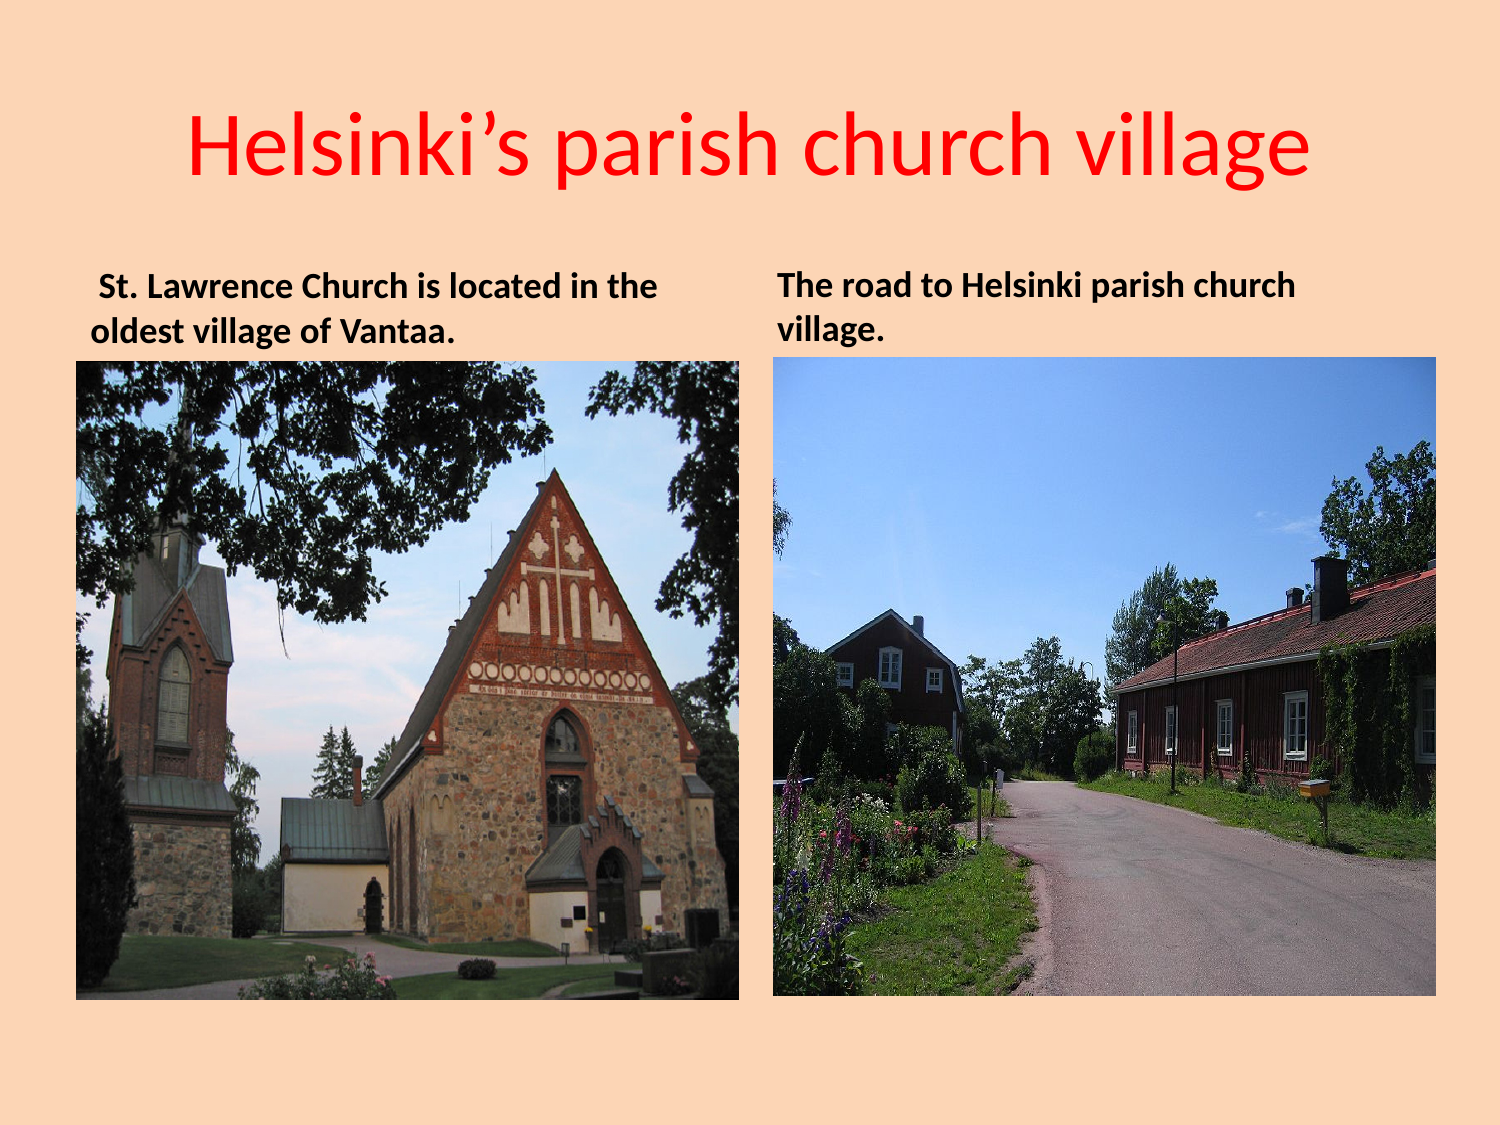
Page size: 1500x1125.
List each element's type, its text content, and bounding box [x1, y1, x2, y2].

picture [773, 357, 1436, 996]
title Helsinki’s parish church village [75, 45, 1425, 233]
picture [76, 361, 739, 1000]
list St. Lawrence Church is located in the oldest village of Vantaa. [75, 253, 739, 358]
list The road to Helsinki parish church village. [761, 251, 1425, 357]
